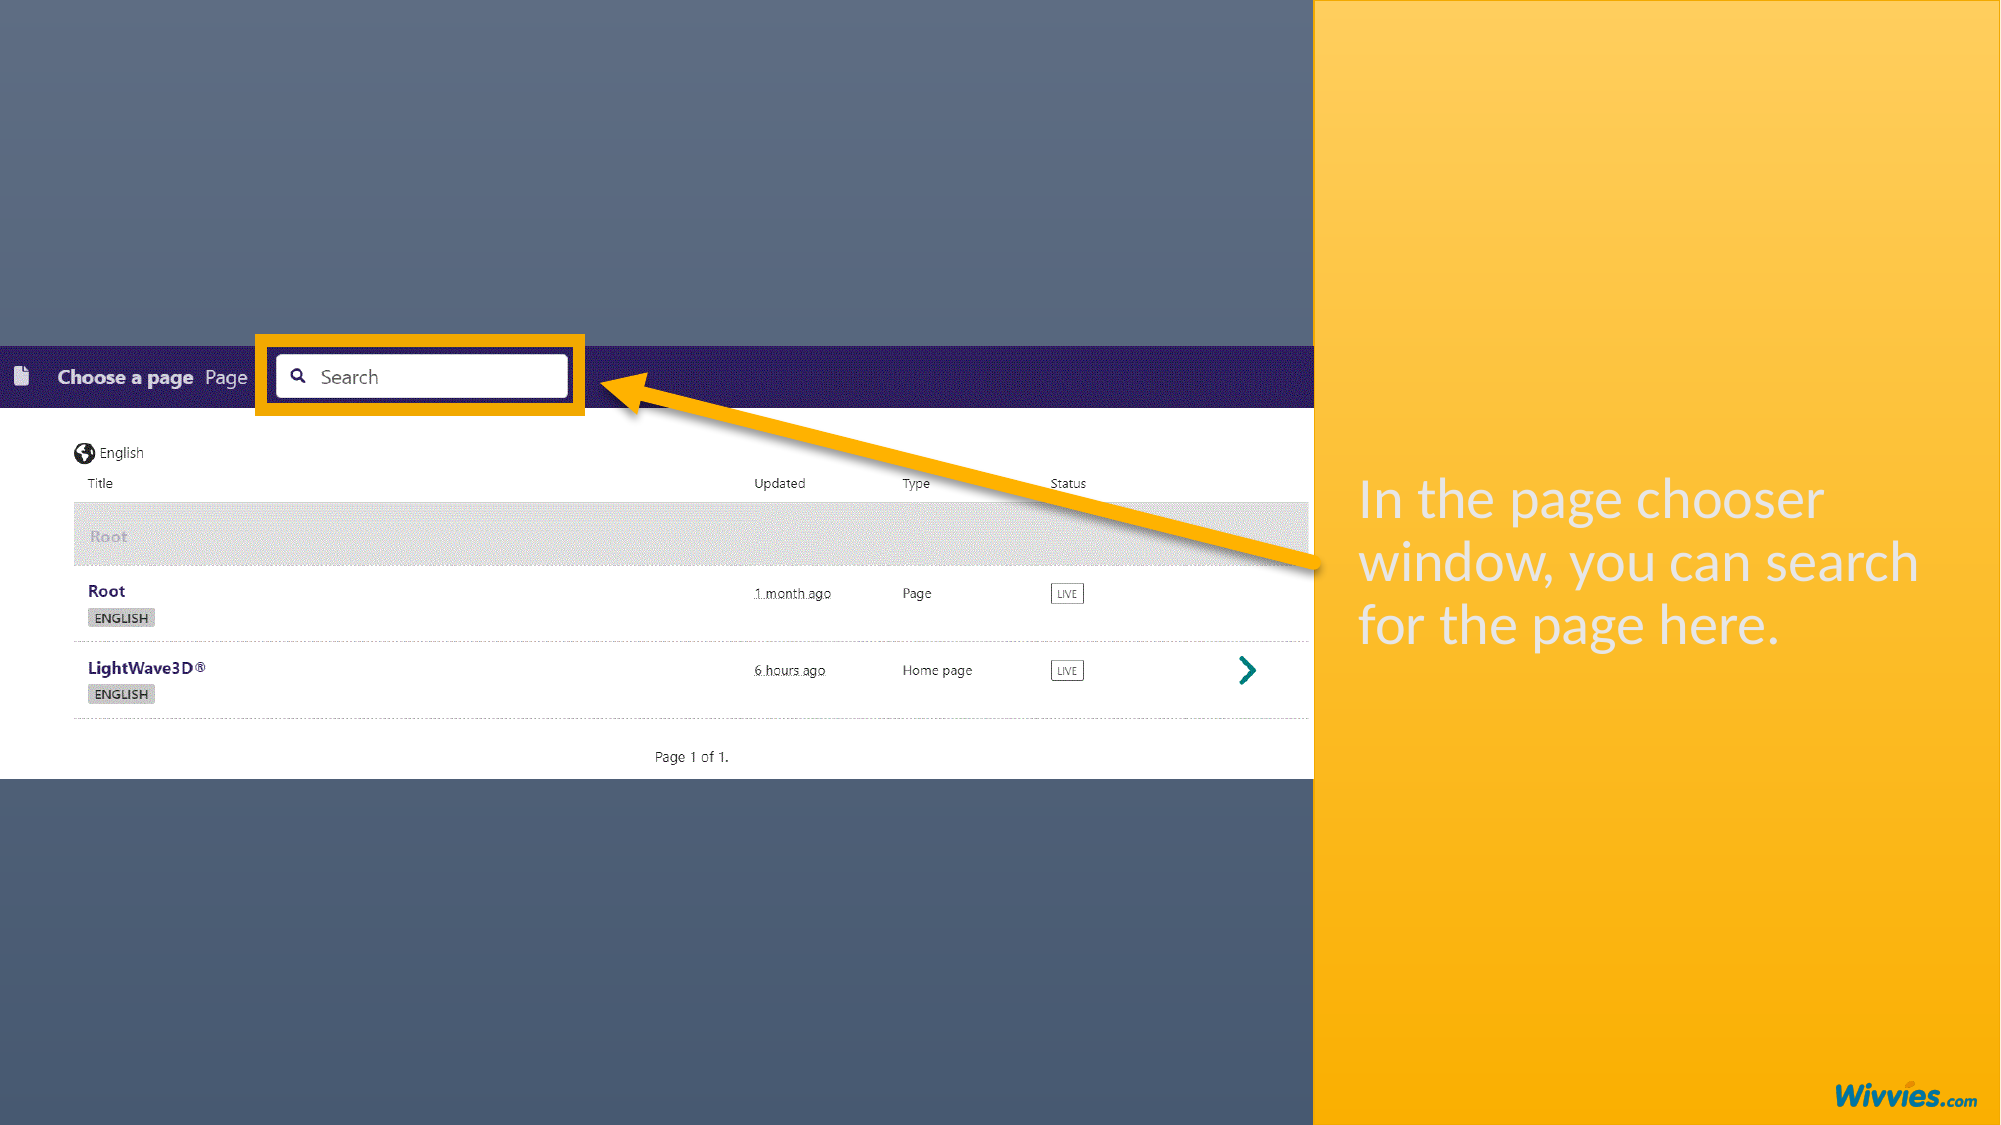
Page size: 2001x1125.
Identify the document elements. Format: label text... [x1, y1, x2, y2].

list In the page chooser window, you can search for the page here. [1314, 0, 2000, 1125]
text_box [599, 382, 1314, 563]
picture [0, 0, 1314, 1125]
